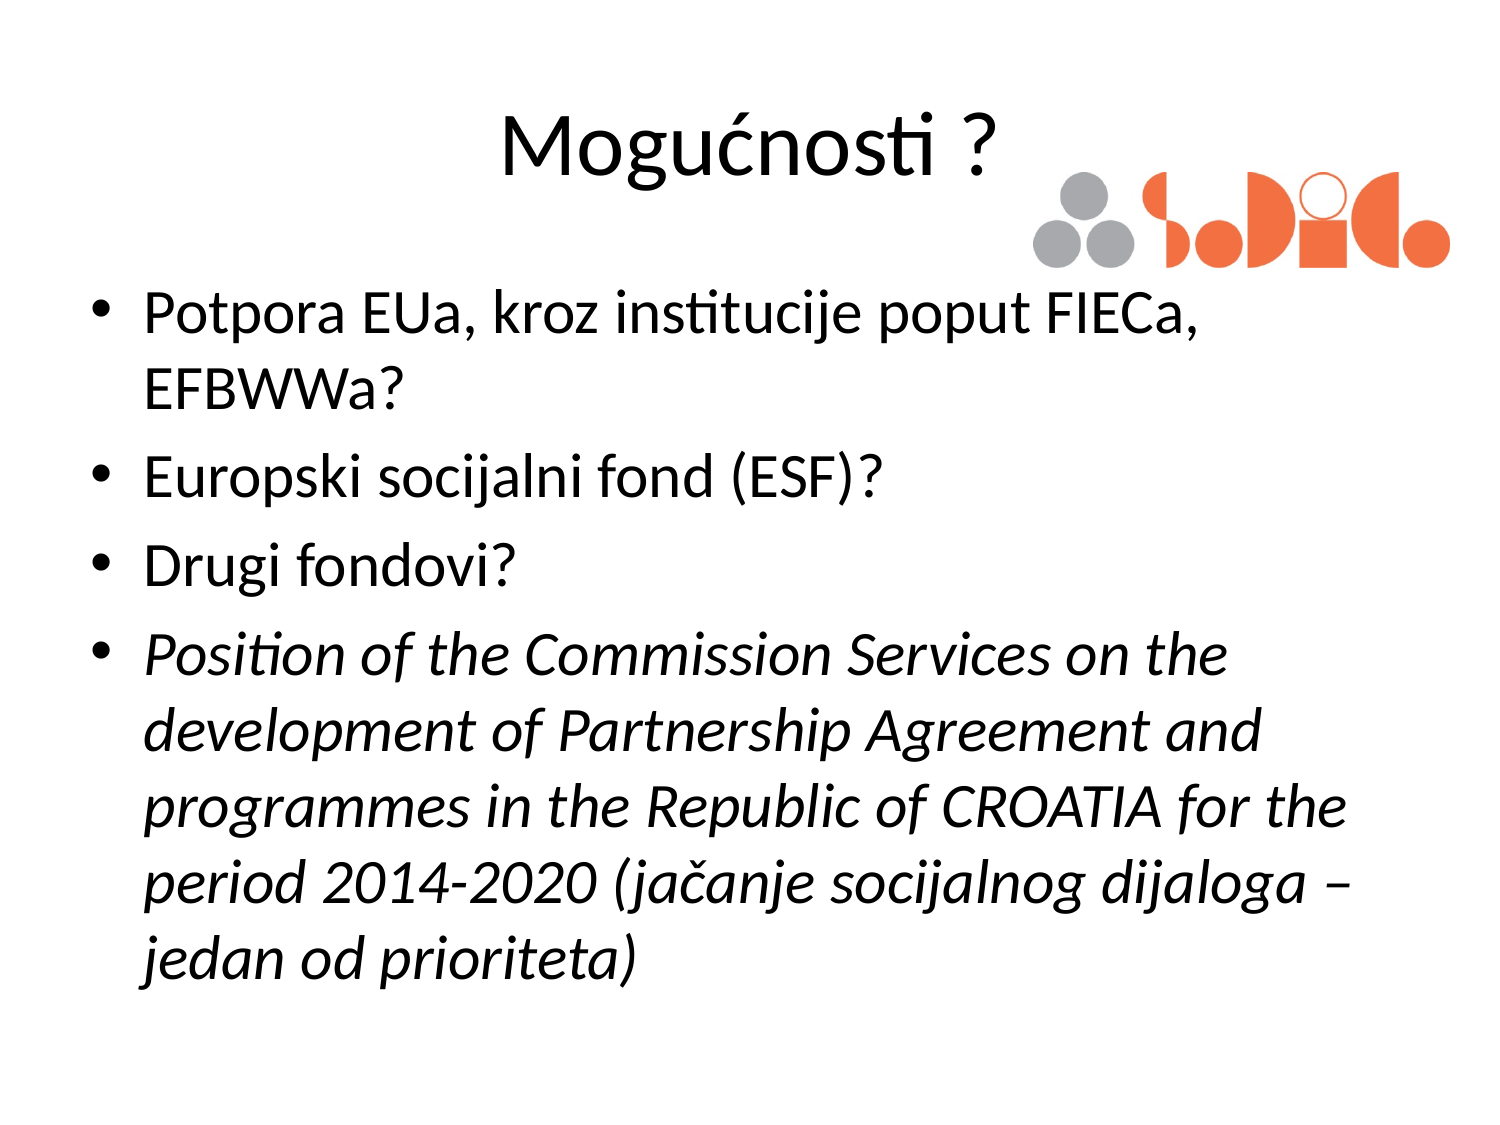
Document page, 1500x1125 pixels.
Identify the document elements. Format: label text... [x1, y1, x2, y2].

list Potpora EUa, kroz institucije poput FIECa, EFBWWa? Europski socijalni fond (ESF)? Drugi fondovi? Position of the Commission Services on the development of Partnership Agreement and programmes in the Republic of CROATIA for the period 2014-2020 (jačanje socijalnog dijaloga – jedan od prioriteta) [75, 262, 1425, 1005]
picture [1033, 172, 1451, 268]
title Mogućnosti ? [75, 45, 1425, 233]
